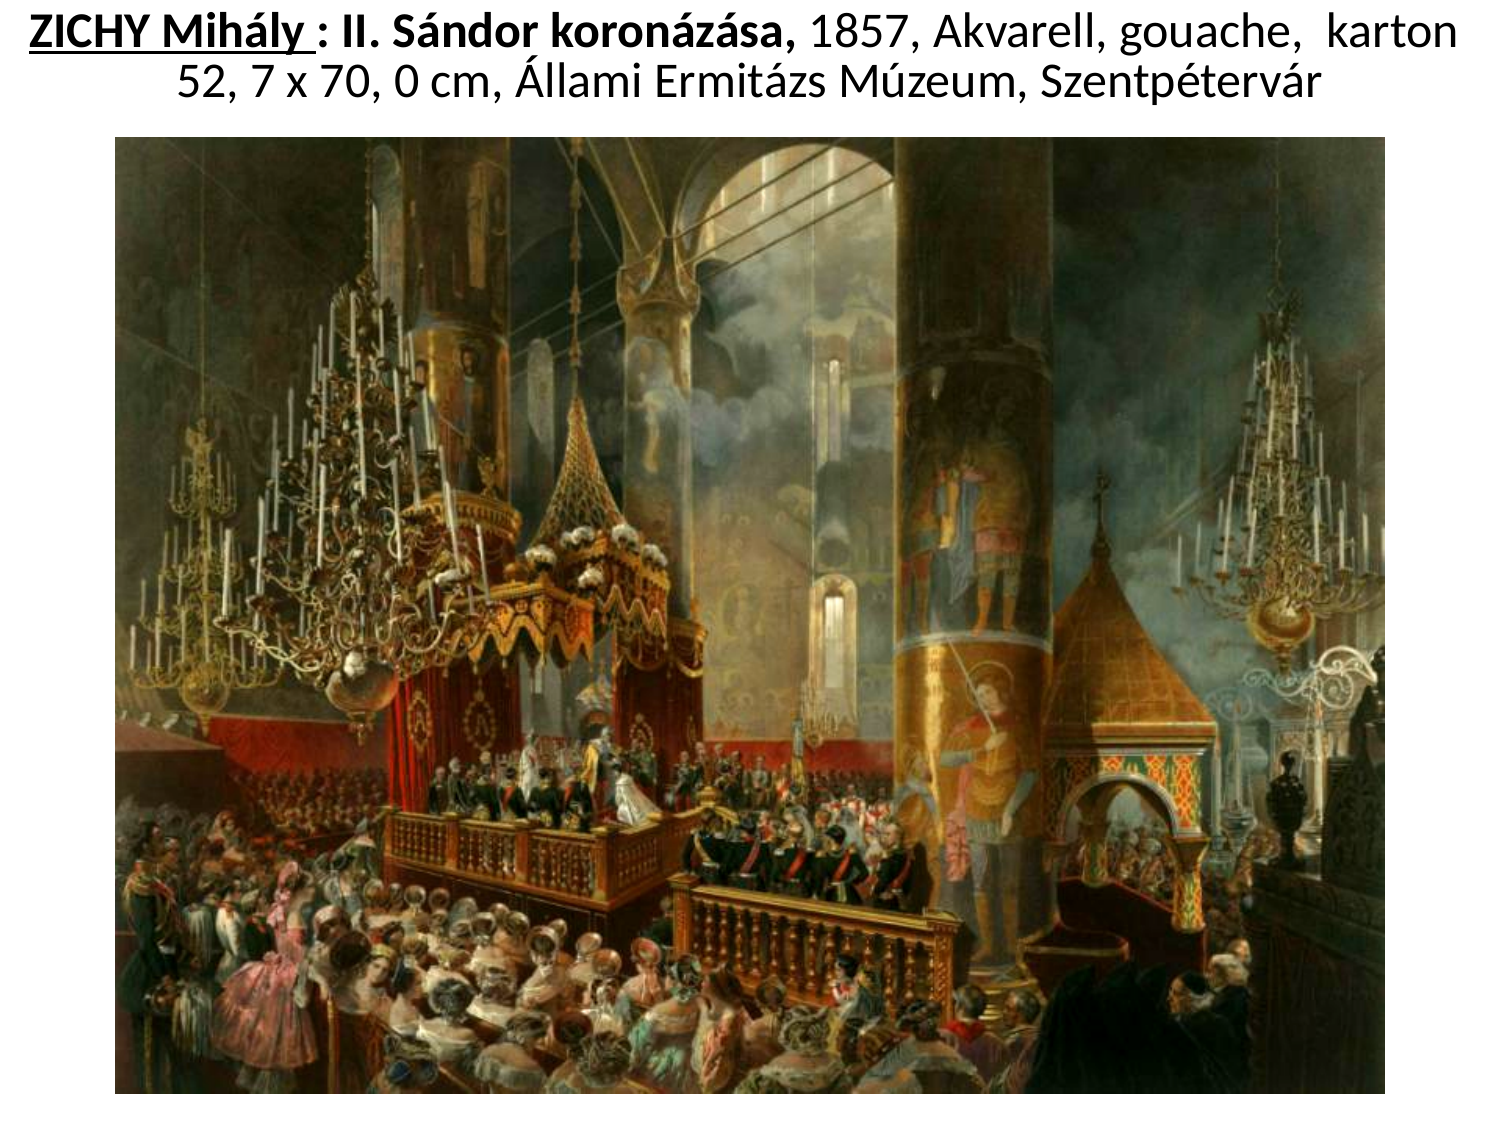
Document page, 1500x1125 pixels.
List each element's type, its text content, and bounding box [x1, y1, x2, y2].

picture [115, 136, 1385, 1095]
text_box ZICHY Mihály : II. Sándor koronázása, 1857, Akvarell, gouache, karton 52, 7 x 70, 0 cm, Állami Ermitázs Múzeum, Szentpétervár [0, 0, 1500, 215]
